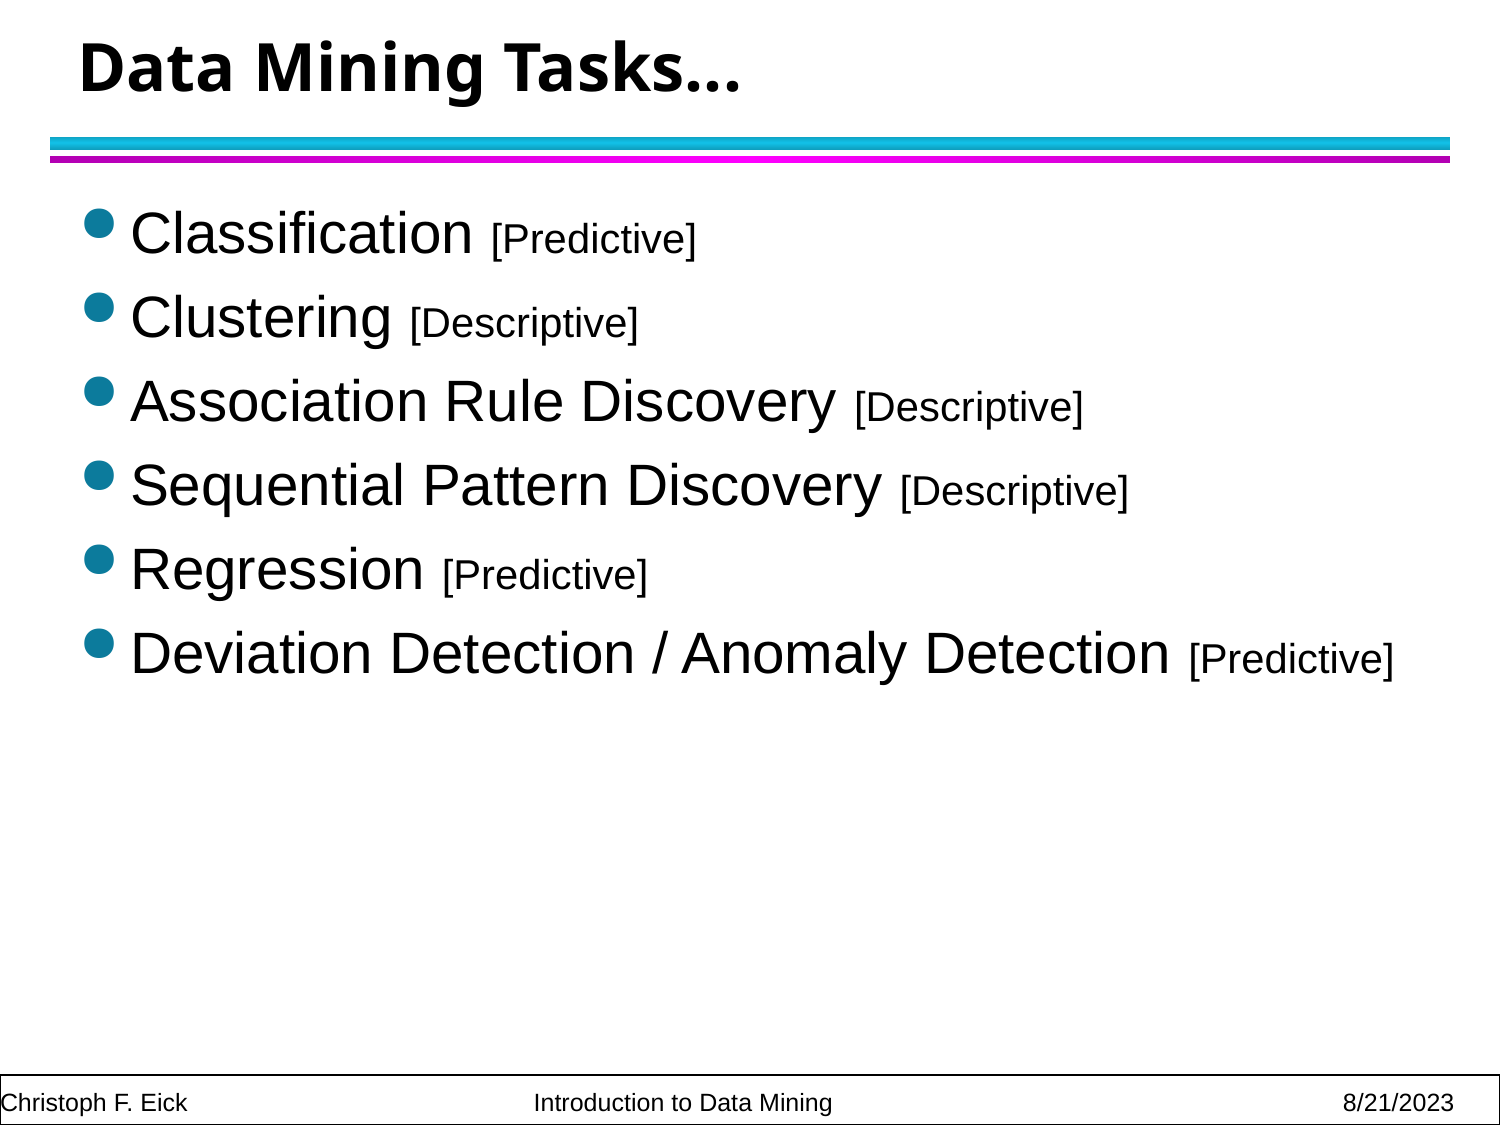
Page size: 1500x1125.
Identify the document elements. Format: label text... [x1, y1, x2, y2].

list Classification [Predictive] Clustering [Descriptive] Association Rule Discovery [Descriptive] Sequential Pattern Discovery [Descriptive] Regression [Predictive] Deviation Detection / Anomaly Detection [Predictive] [67, 187, 1432, 1038]
title Data Mining Tasks... [62, 24, 1421, 113]
